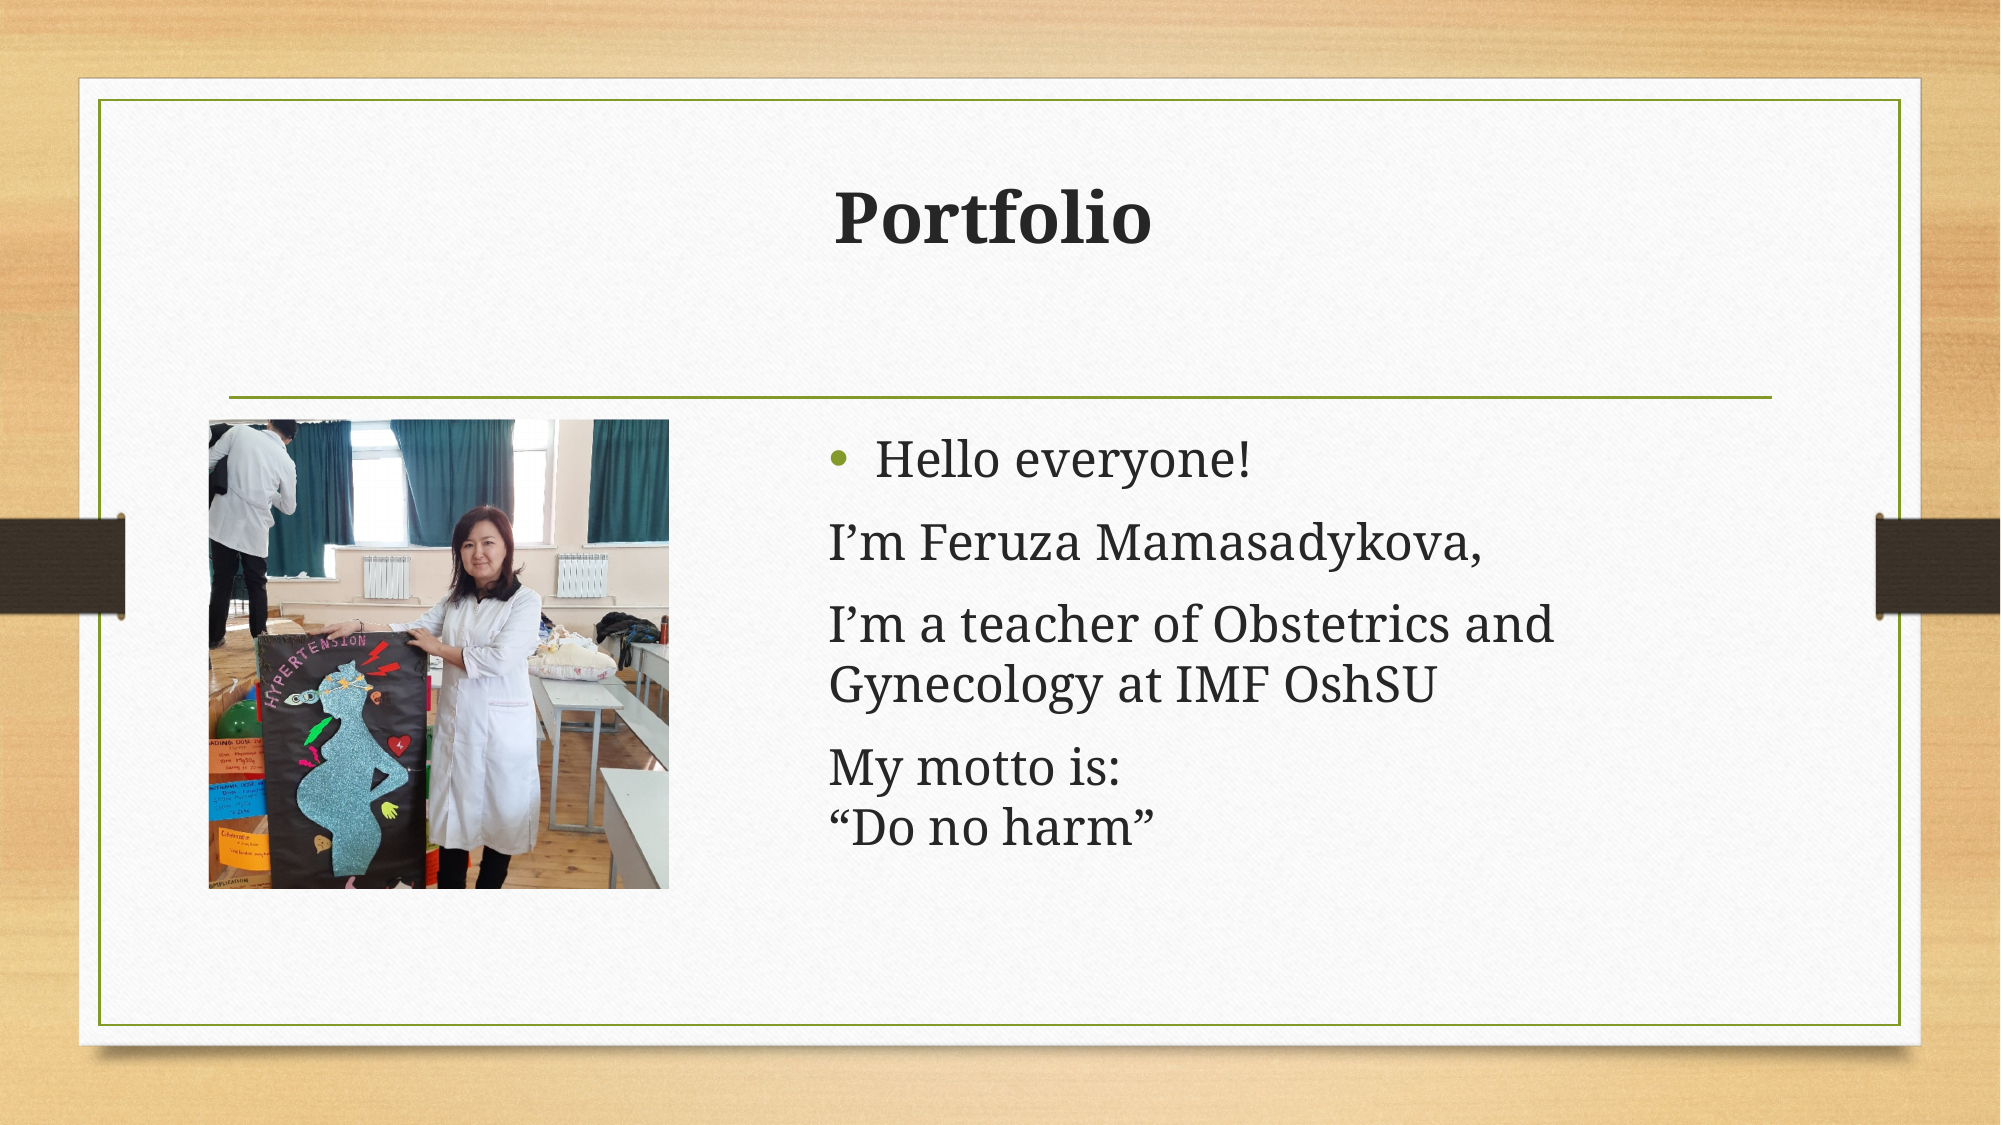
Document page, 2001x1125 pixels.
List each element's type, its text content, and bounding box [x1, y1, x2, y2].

picture [0, 0, 2001, 1125]
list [204, 423, 673, 885]
list Hello everyone! I’m Feruza Mamasadykova, I’m a teacher of Obstetrics and Gynecology at IMF OshSU My motto is: “Do no harm” [813, 420, 1588, 963]
title Portfolio [97, 79, 1906, 389]
